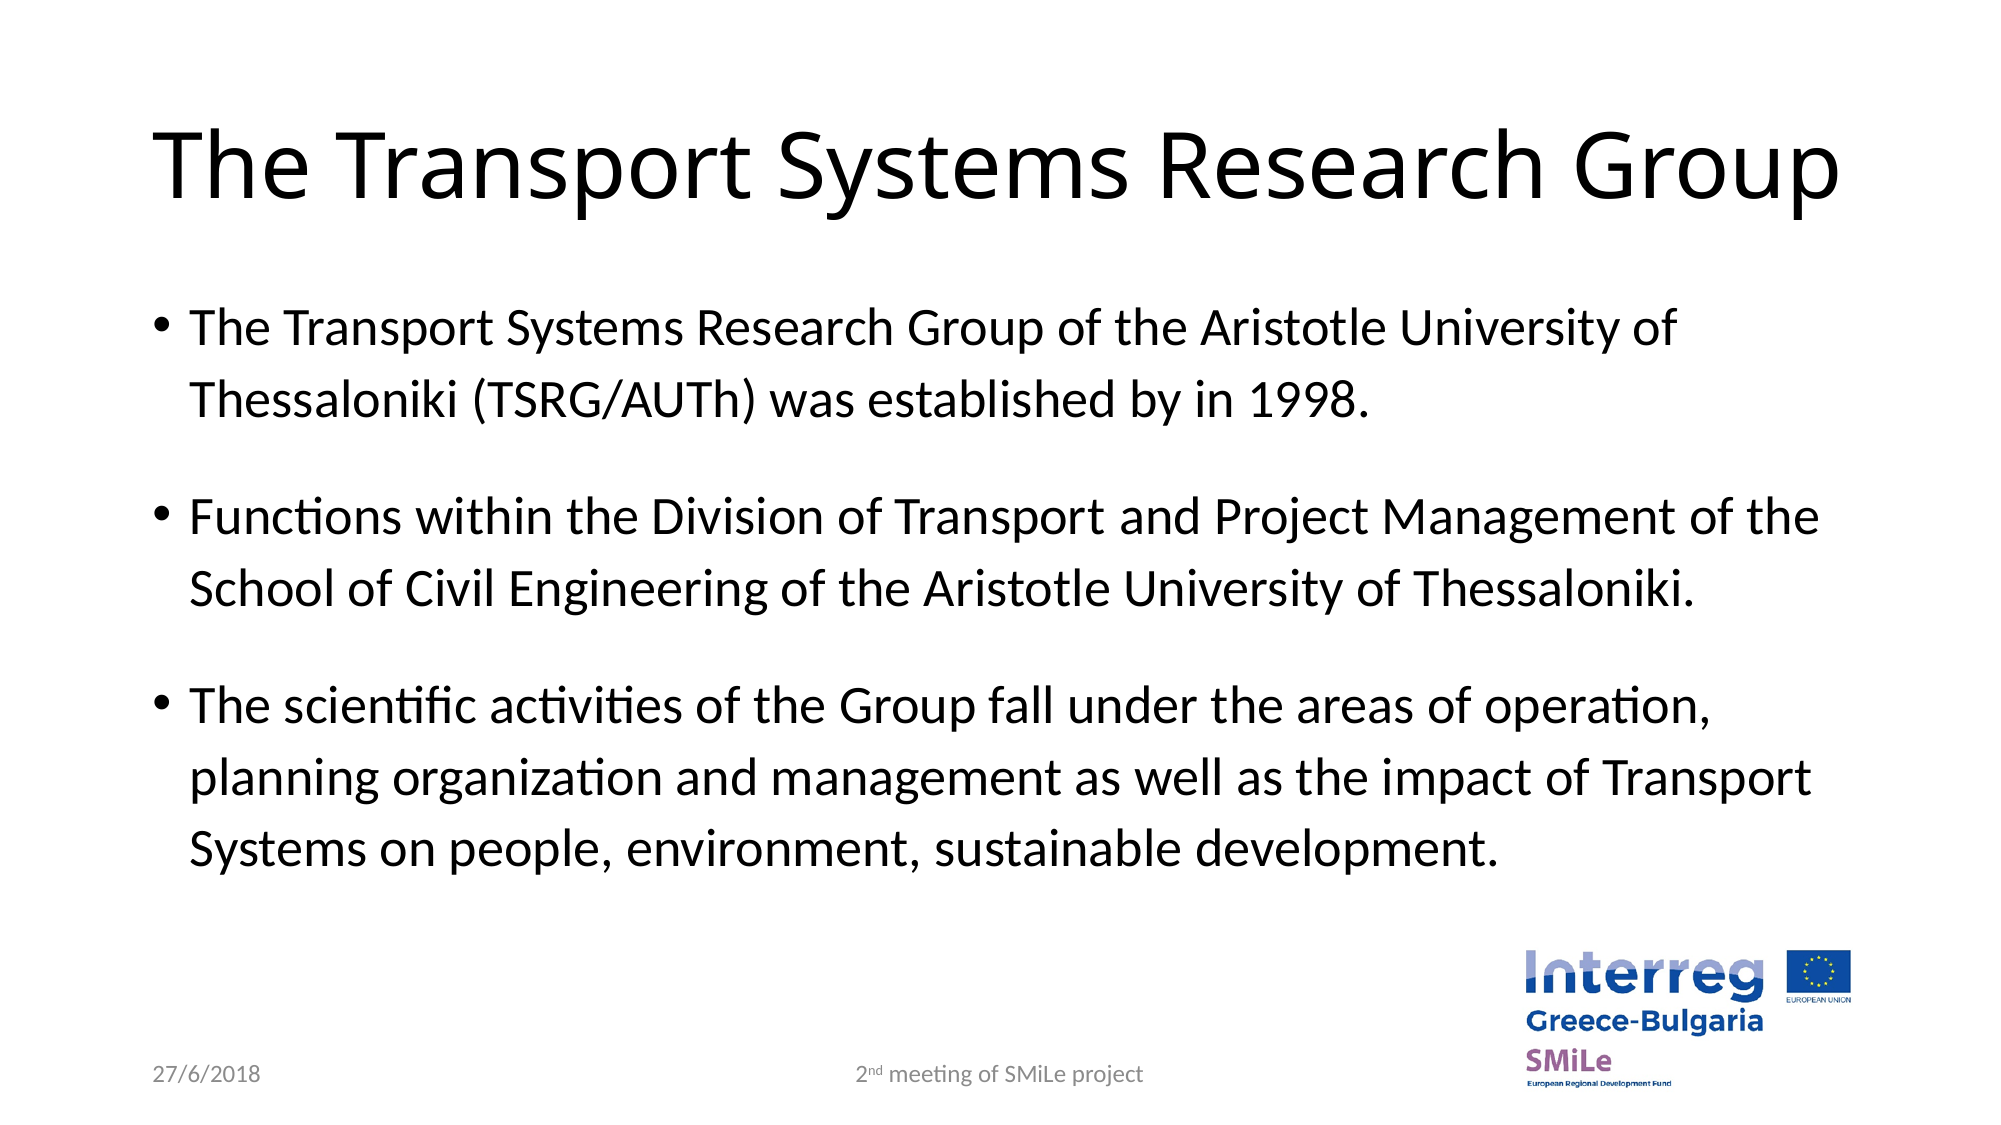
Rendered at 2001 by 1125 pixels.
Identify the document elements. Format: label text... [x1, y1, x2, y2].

picture [1513, 992, 1863, 1103]
footer 2nd meeting of SMiLe project [662, 1042, 1338, 1103]
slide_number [137, 1042, 588, 1103]
list The Transport Systems Research Group of the Aristotle University of Thessaloniki (TSRG/AUTh) was established by in 1998. Functions within the Division of Transport and Project Management of the School of Civil Engineering of the Aristotle University of Thessaloniki. The scientific activities of the Group fall under the areas of operation, planning organization and management as well as the impact of Transport Systems on people, environment, sustainable development. [137, 277, 1863, 992]
title The Transport Systems Research Group [137, 59, 1863, 277]
